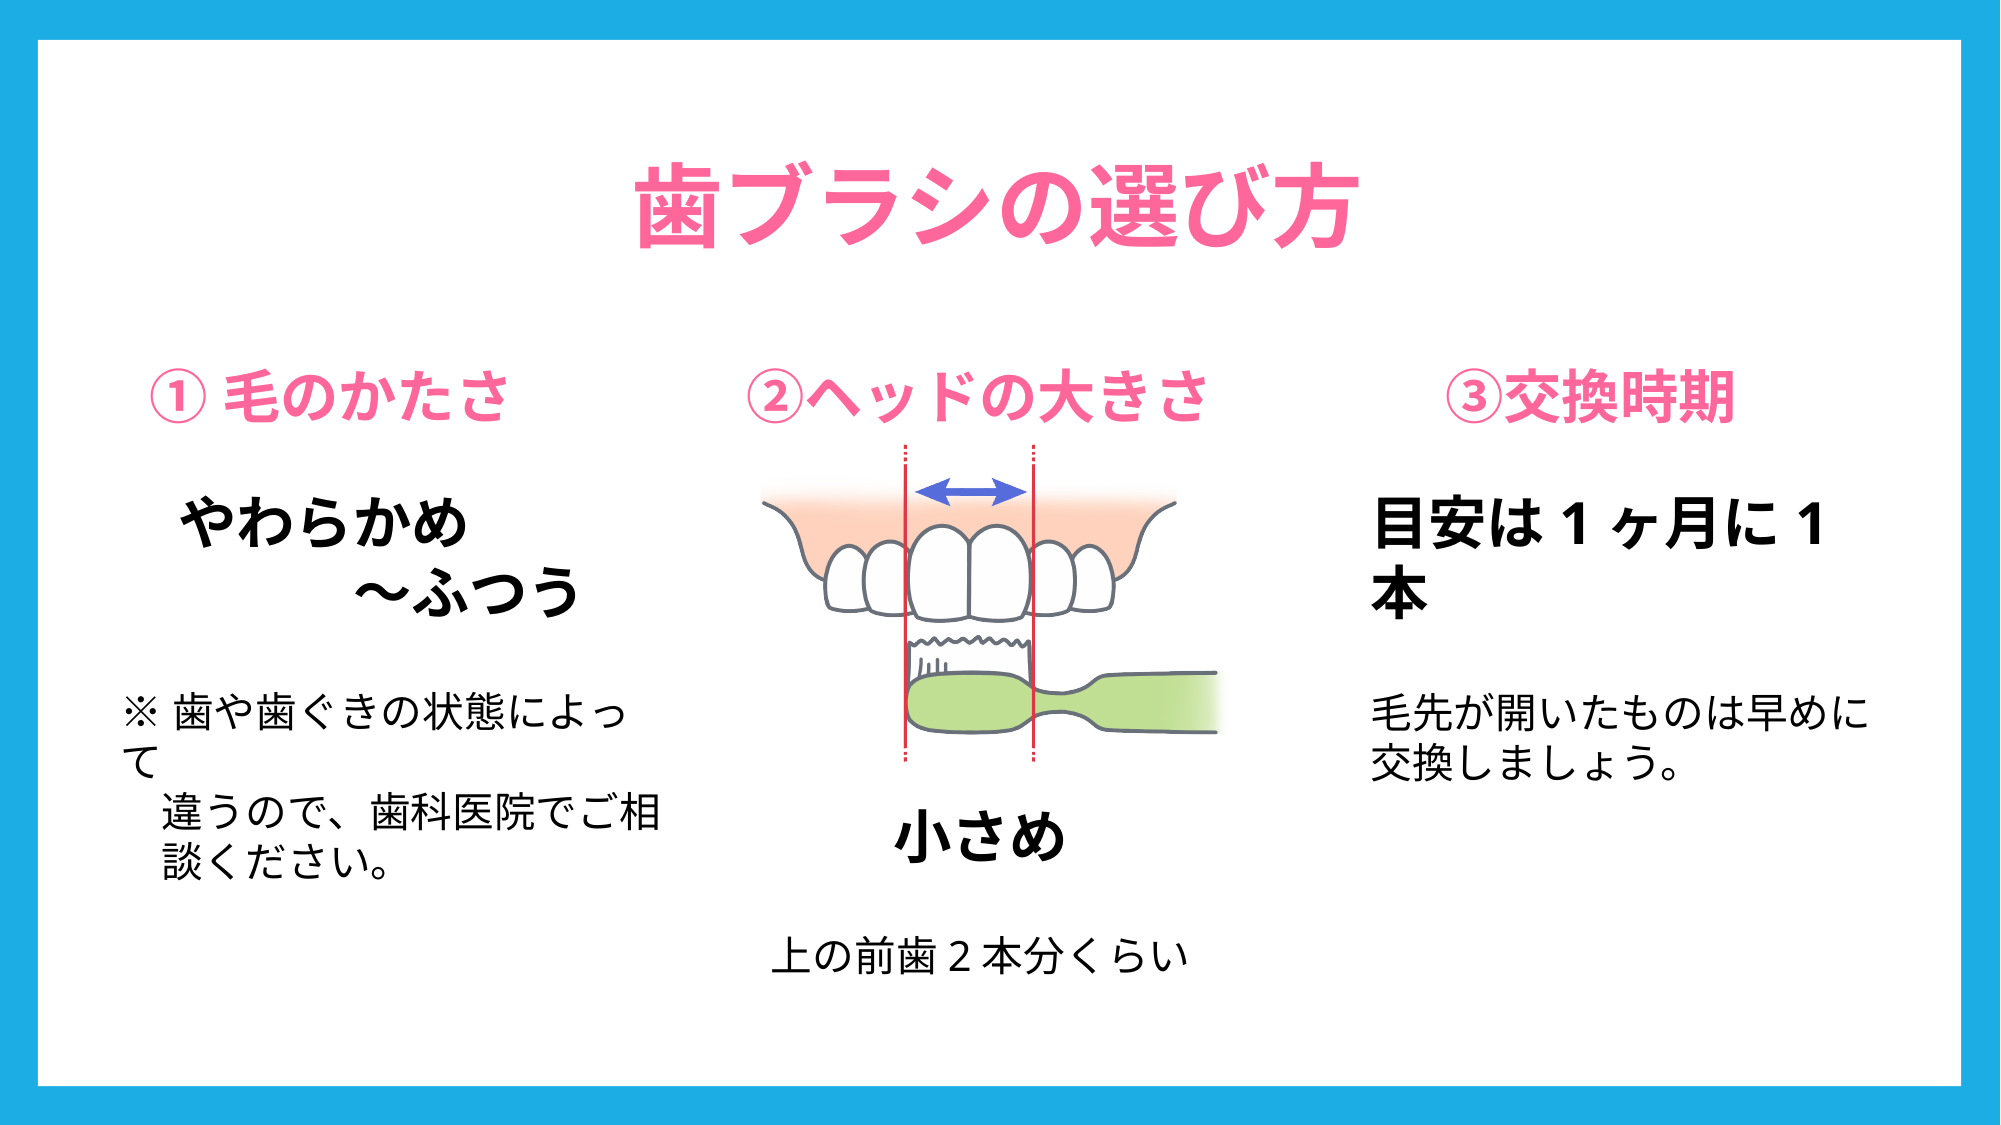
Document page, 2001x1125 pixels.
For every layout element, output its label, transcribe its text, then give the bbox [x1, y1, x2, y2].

text_box やわらかめ ～ふつう ※歯や歯ぐきの状態によって 違うので、歯科医院でご相 談ください。 [105, 478, 683, 894]
picture [760, 443, 1235, 762]
text_box 小さめ 上の前歯2本分くらい [743, 792, 1219, 988]
text_box ①毛のかたさ ②ヘッドの大きさ ③交換時期 [135, 353, 1826, 448]
title 歯ブラシの選び方 [187, 99, 1808, 323]
text_box 目安は1ヶ月に1本 毛先が開いたものは早めに交換しましょう。 [1355, 479, 1895, 794]
